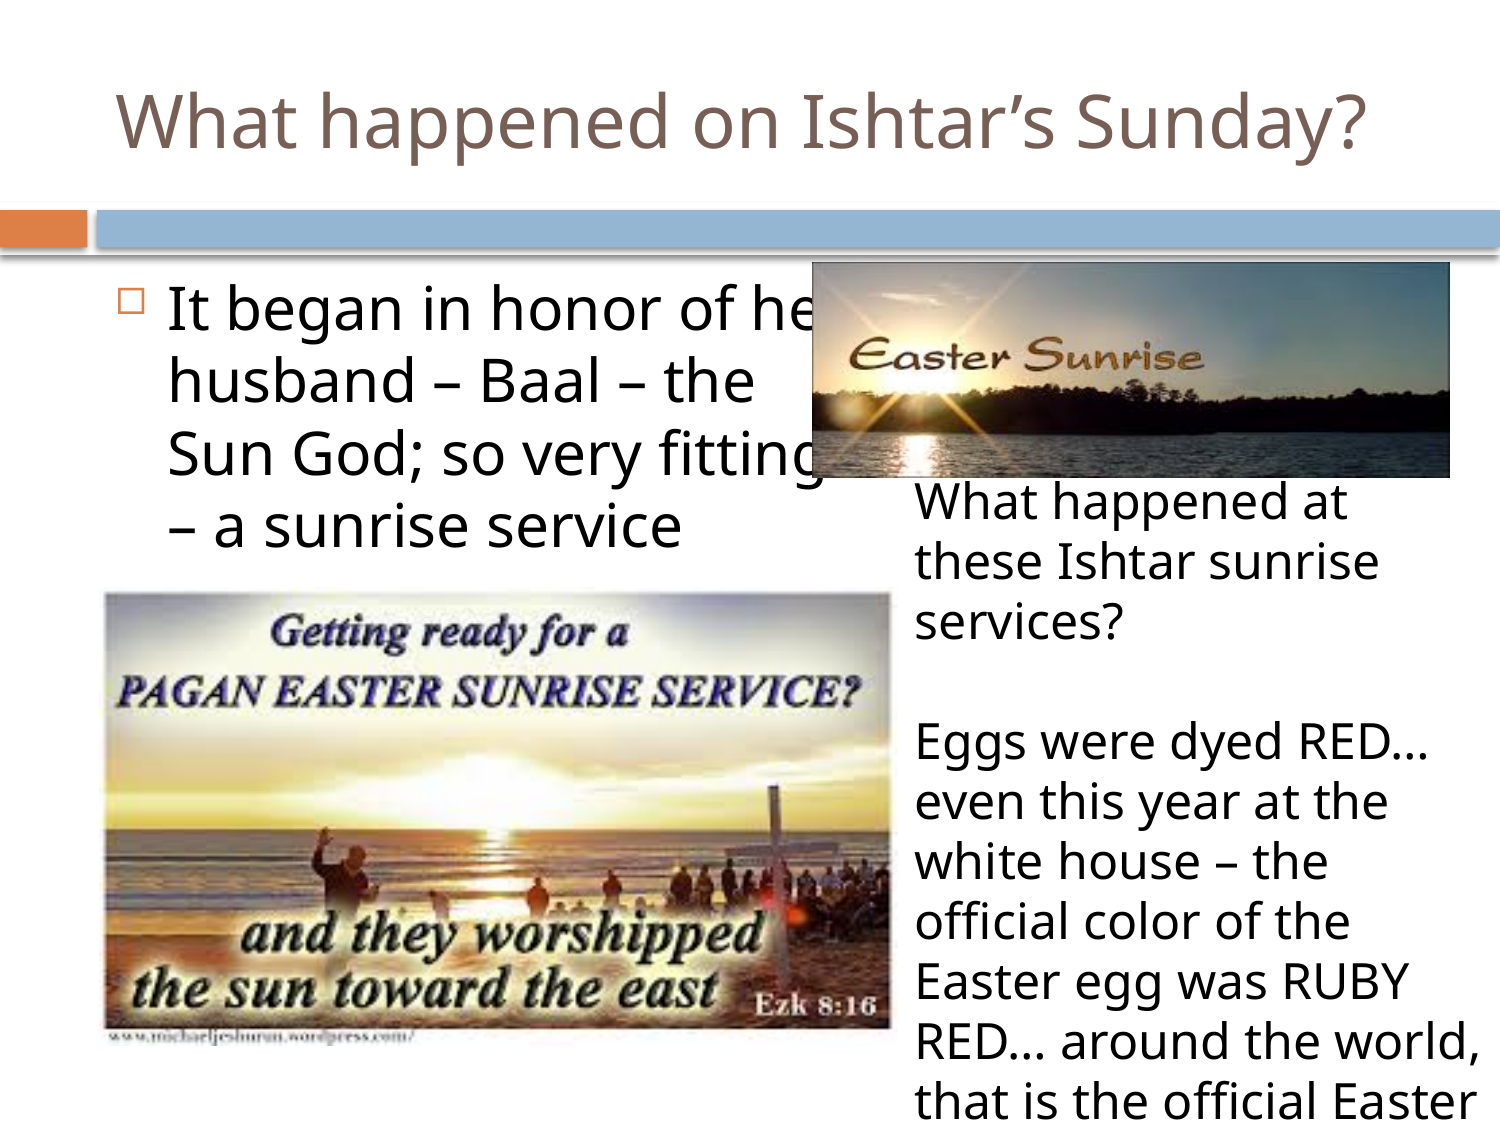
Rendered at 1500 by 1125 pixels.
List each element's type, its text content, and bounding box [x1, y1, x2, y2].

picture [812, 262, 1451, 479]
picture [99, 587, 898, 1046]
text_box What happened at these Ishtar sunrise services? Eggs were dyed RED… even this year at the white house – the official color of the Easter egg was RUBY RED… around the world, that is the official Easter Egg color . . .WHY? [899, 462, 1500, 1125]
list It began in honor of her husband – Baal – the Sun God; so very fitting – a sunrise service [100, 262, 875, 587]
title What happened on Ishtar’s Sunday? [100, 37, 1438, 200]
